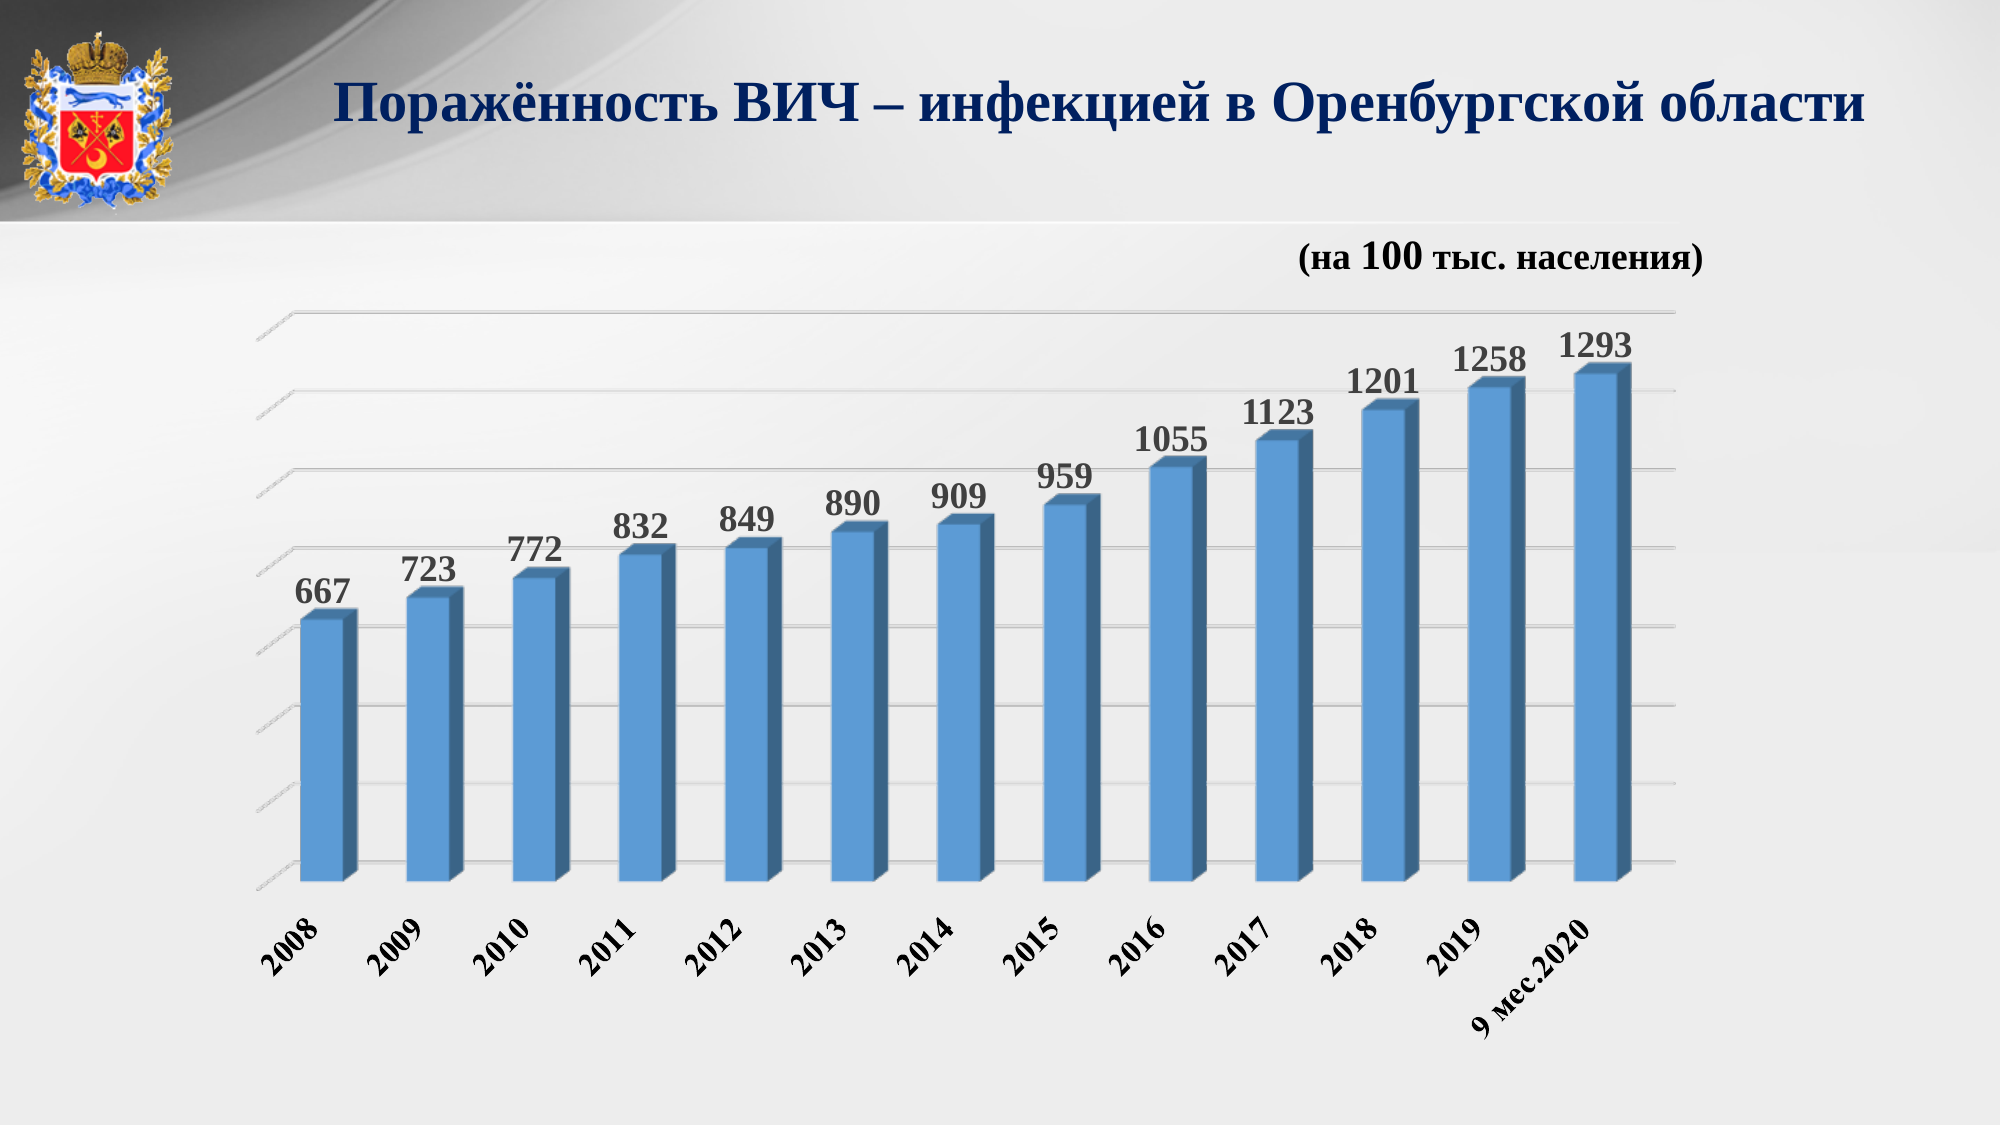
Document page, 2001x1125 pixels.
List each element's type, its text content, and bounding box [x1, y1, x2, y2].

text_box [199, 276, 1736, 1068]
title Поражённость ВИЧ – инфекцией в Оренбургской области [200, 0, 2000, 197]
picture [0, 0, 2000, 1125]
text_box (на 100 тыс. населения) [1283, 220, 1729, 276]
